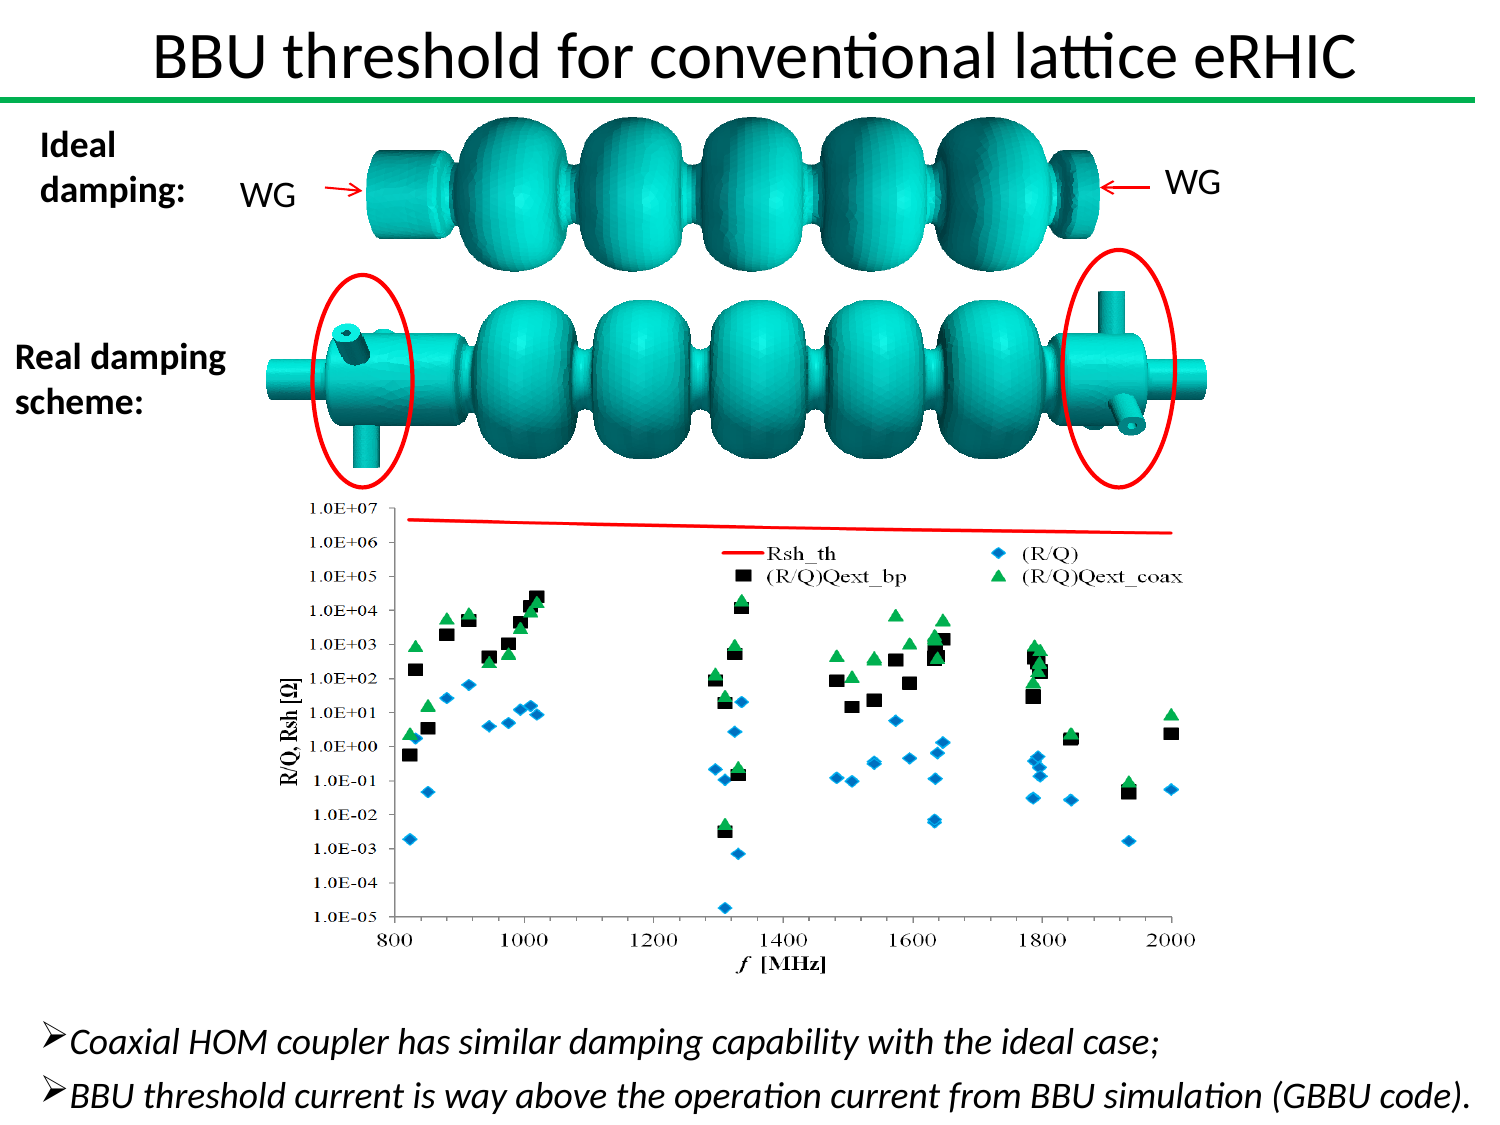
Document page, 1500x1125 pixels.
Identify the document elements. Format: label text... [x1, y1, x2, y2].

text_box WG [1149, 149, 1250, 210]
text_box BBU threshold for conventional lattice eRHIC [74, 4, 1436, 97]
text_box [324, 187, 363, 192]
picture [274, 499, 1201, 976]
text_box [341, 480, 385, 490]
picture [262, 287, 1213, 472]
text_box WG [225, 162, 325, 223]
text_box [1076, 247, 1161, 285]
text_box [1095, 480, 1142, 490]
text_box Coaxial HOM coupler has similar damping capability with the ideal case; BBU threshold current is way above the operation current from BBU simulation (GBBU code). [24, 1000, 1500, 1124]
text_box [338, 273, 387, 285]
text_box Real damping scheme: [0, 324, 257, 430]
text_box Ideal damping: [24, 112, 225, 218]
picture [362, 107, 1104, 275]
